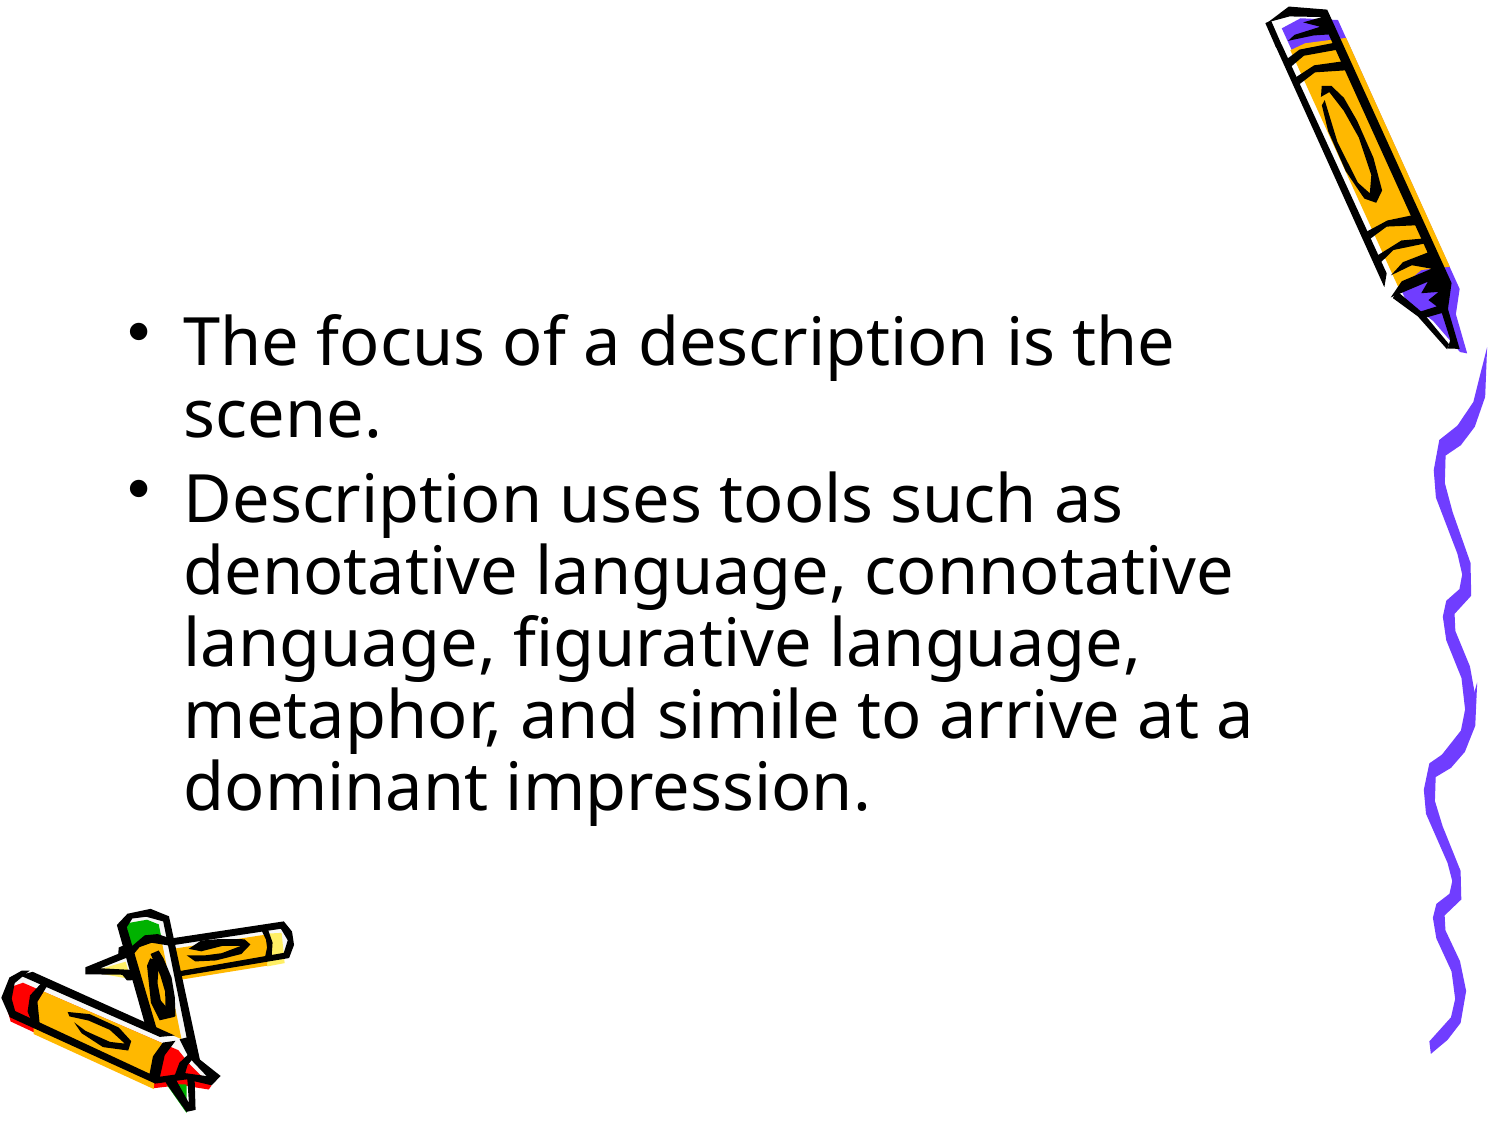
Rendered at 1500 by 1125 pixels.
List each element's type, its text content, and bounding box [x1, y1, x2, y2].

list The focus of a description is the scene. Description uses tools such as denotative language, connotative language, figurative language, metaphor, and simile to arrive at a dominant impression. [112, 299, 1376, 901]
